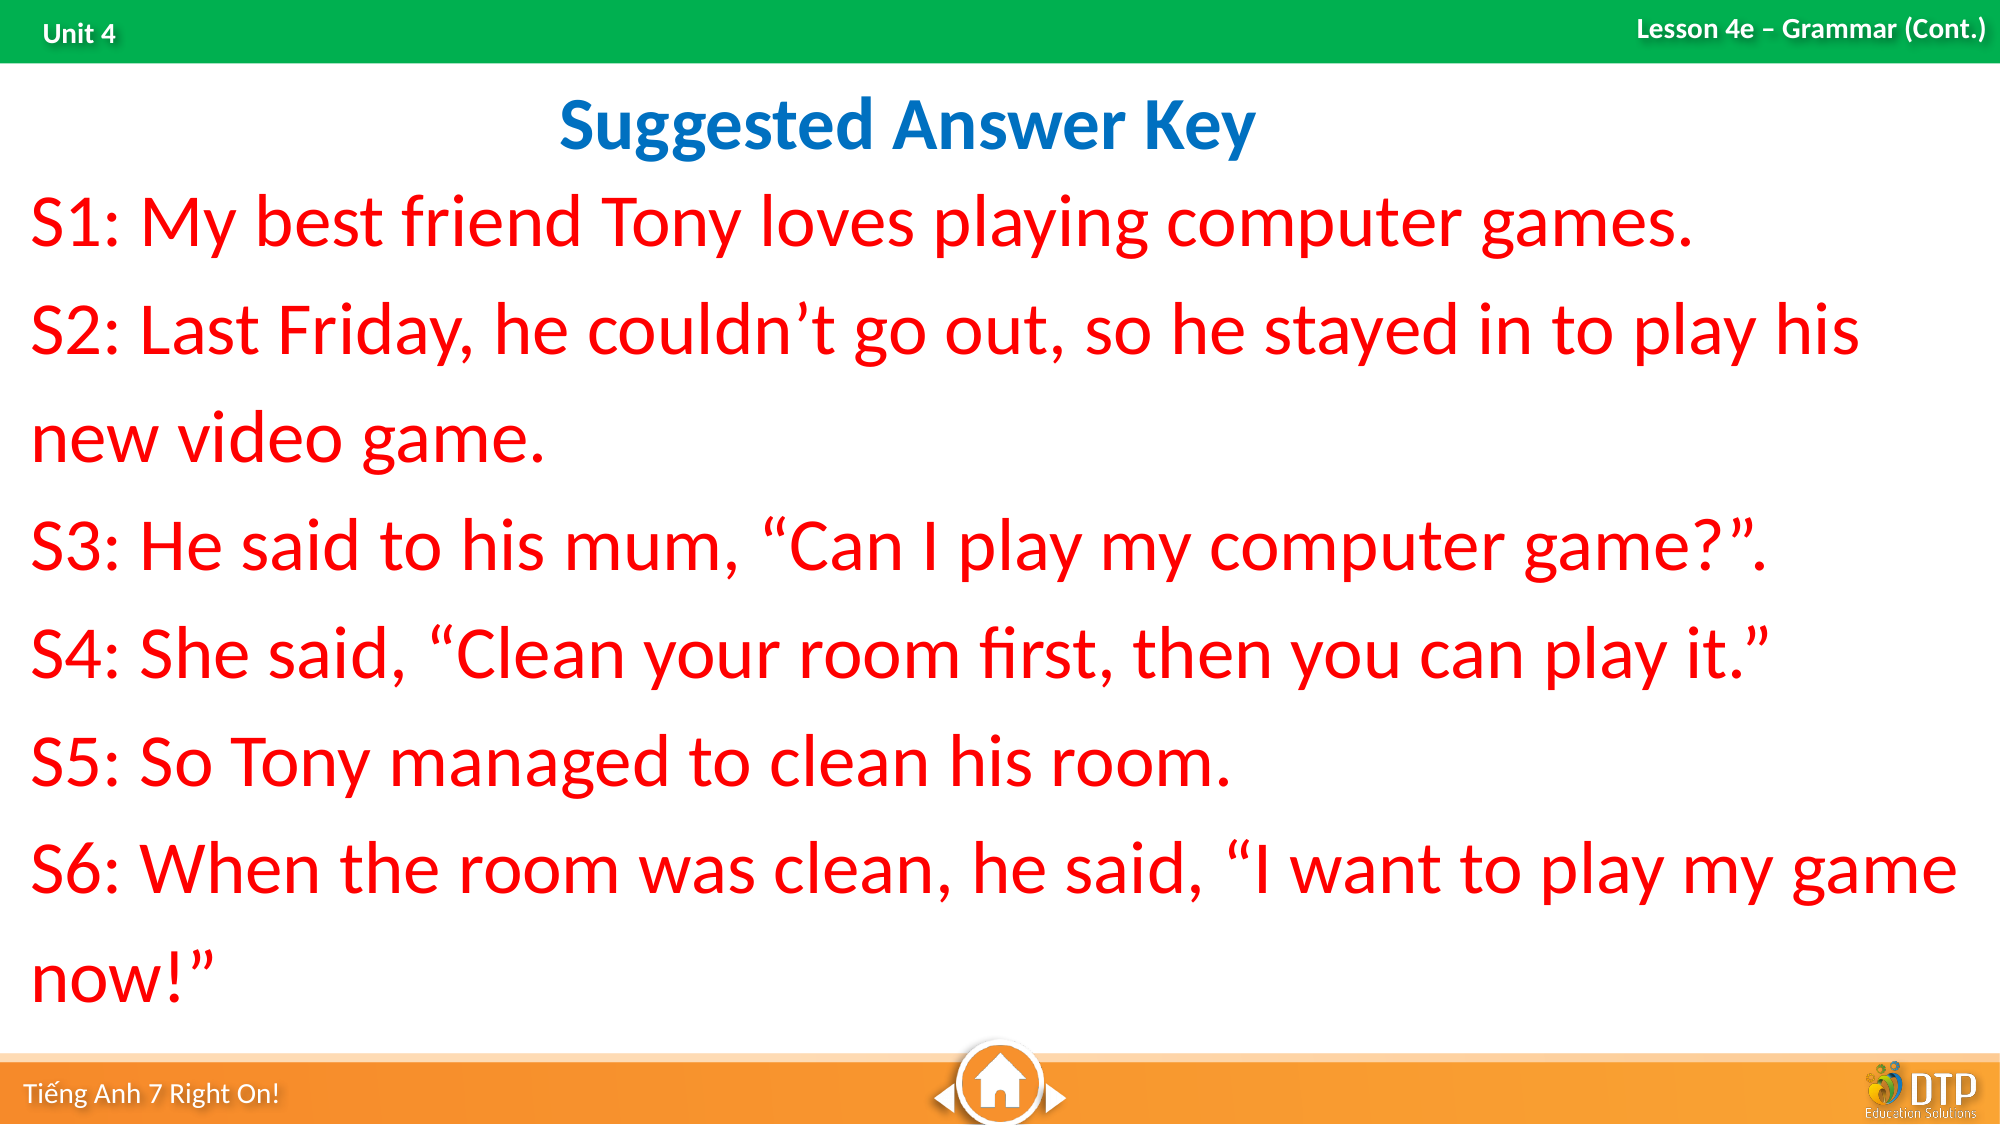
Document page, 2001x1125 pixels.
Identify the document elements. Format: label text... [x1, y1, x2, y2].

text_box S1: My best friend Tony loves playing computer games. S2: Last Friday, he couldn’t go out, so he stayed in to play his new video game. S3: He said to his mum, “Can I play my computer game?”. S4: She said, “Clean your room first, then you can play it.” S5: So Tony managed to clean his room. S6: When the room was clean, he said, “I want to play my game now!” [15, 145, 1985, 1025]
picture [0, 64, 2000, 1125]
text_box Suggested Answer Key [544, 66, 1545, 172]
